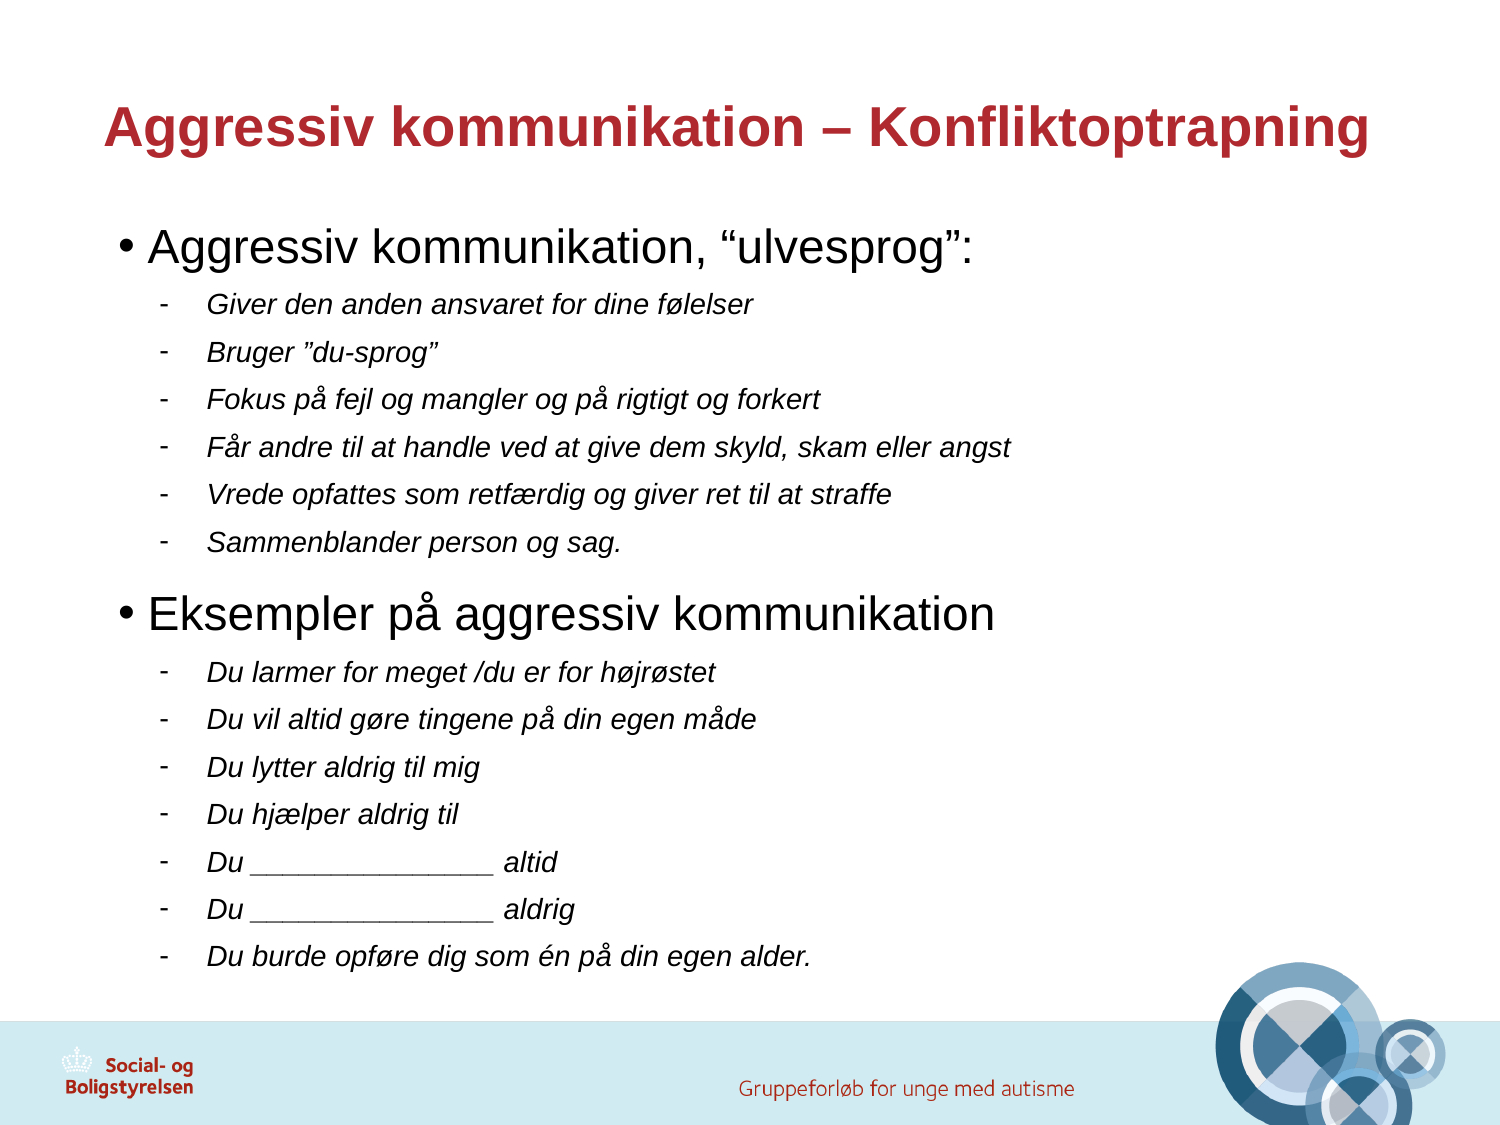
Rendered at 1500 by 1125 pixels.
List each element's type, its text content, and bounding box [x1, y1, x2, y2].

title Aggressiv kommunikation – Konfliktoptrapning [103, 66, 1400, 191]
list Aggressiv kommunikation, “ulvesprog”: Giver den anden ansvaret for dine følelser Bruger ”du-sprog” Fokus på fejl og mangler og på rigtigt og forkert Får andre til at handle ved at give dem skyld, skam eller angst Vrede opfattes som retfærdig og giver ret til at straffe Sammenblander person og sag. Eksempler på aggressiv kommunikation Du larmer for meget /du er for højrøstet Du vil altid gøre tingene på din egen måde Du lytter aldrig til mig Du hjælper aldrig til Du _______________ altid Du _______________ aldrig Du burde opføre dig som én på din egen alder. [103, 208, 1400, 988]
picture [0, 962, 1500, 1125]
